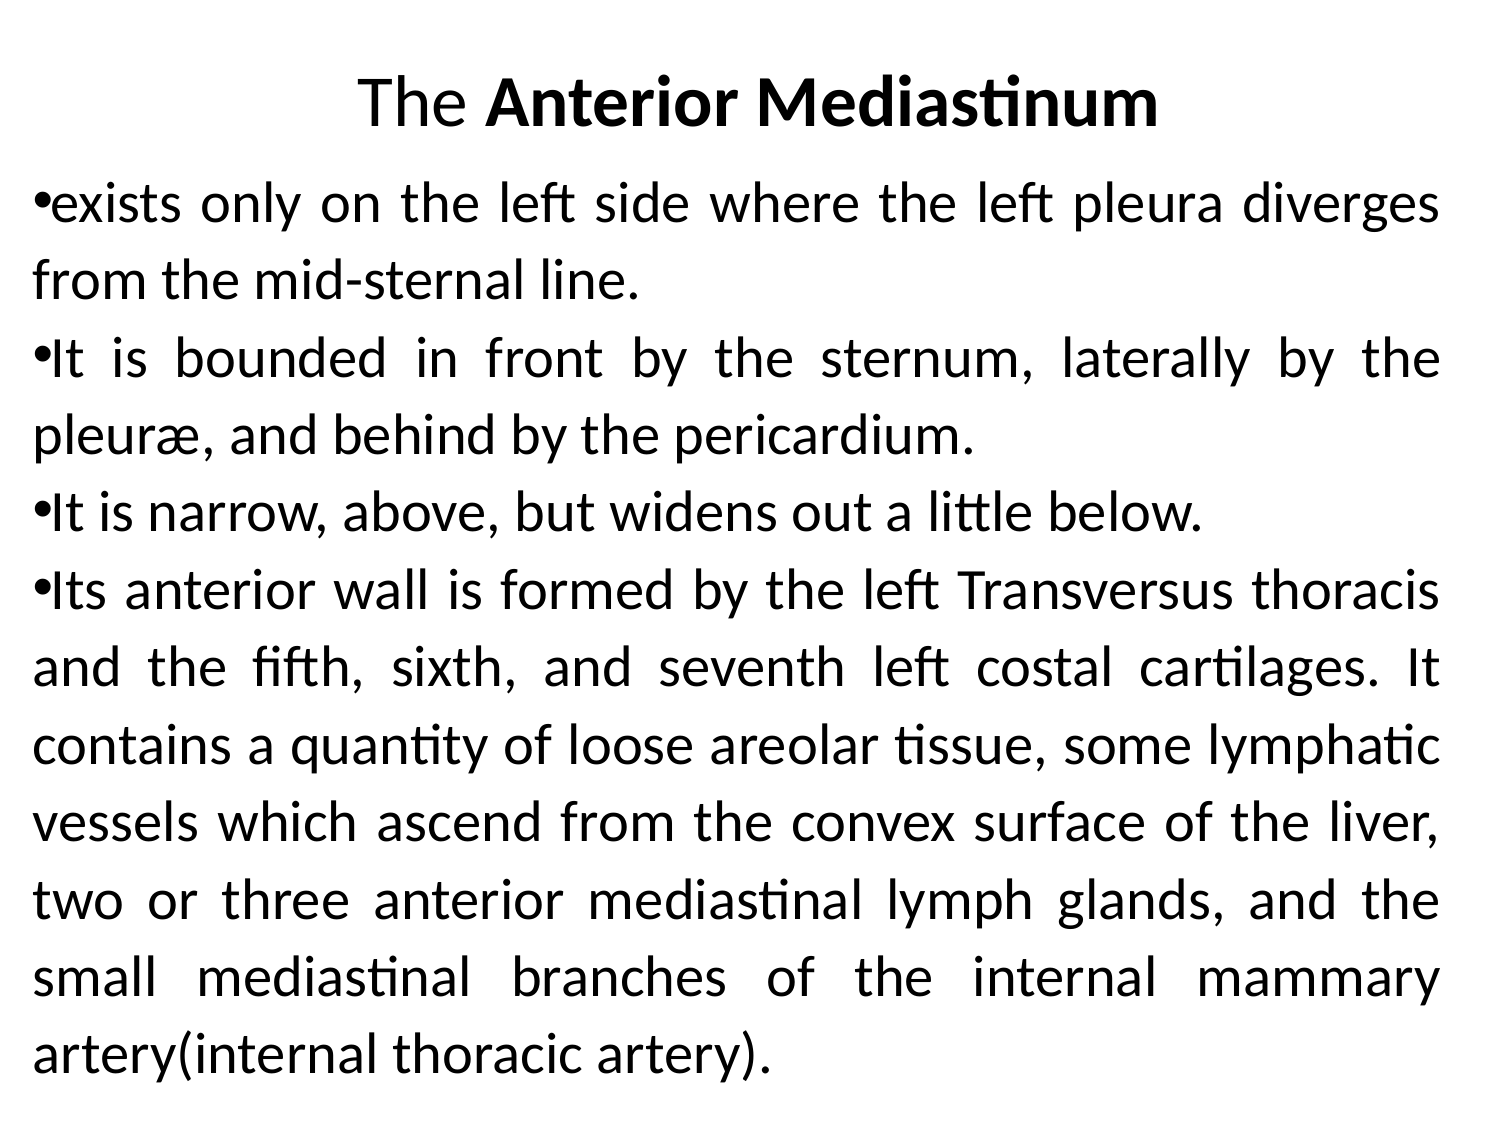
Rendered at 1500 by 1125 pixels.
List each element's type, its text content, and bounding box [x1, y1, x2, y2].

title The Anterior Mediastinum [75, 45, 1425, 149]
list exists only on the left side where the left pleura diverges from the mid-sternal line. It is bounded in front by the sternum, laterally by the pleuræ, and behind by the pericardium. It is narrow, above, but widens out a little below. Its anterior wall is formed by the left Transversus thoracis and the fifth, sixth, and seventh left costal cartilages. It contains a quantity of loose areolar tissue, some lymphatic vessels which ascend from the convex surface of the liver, two or three anterior mediastinal lymph glands, and the small mediastinal branches of the internal mammary artery(internal thoracic artery). [17, 149, 1459, 1094]
